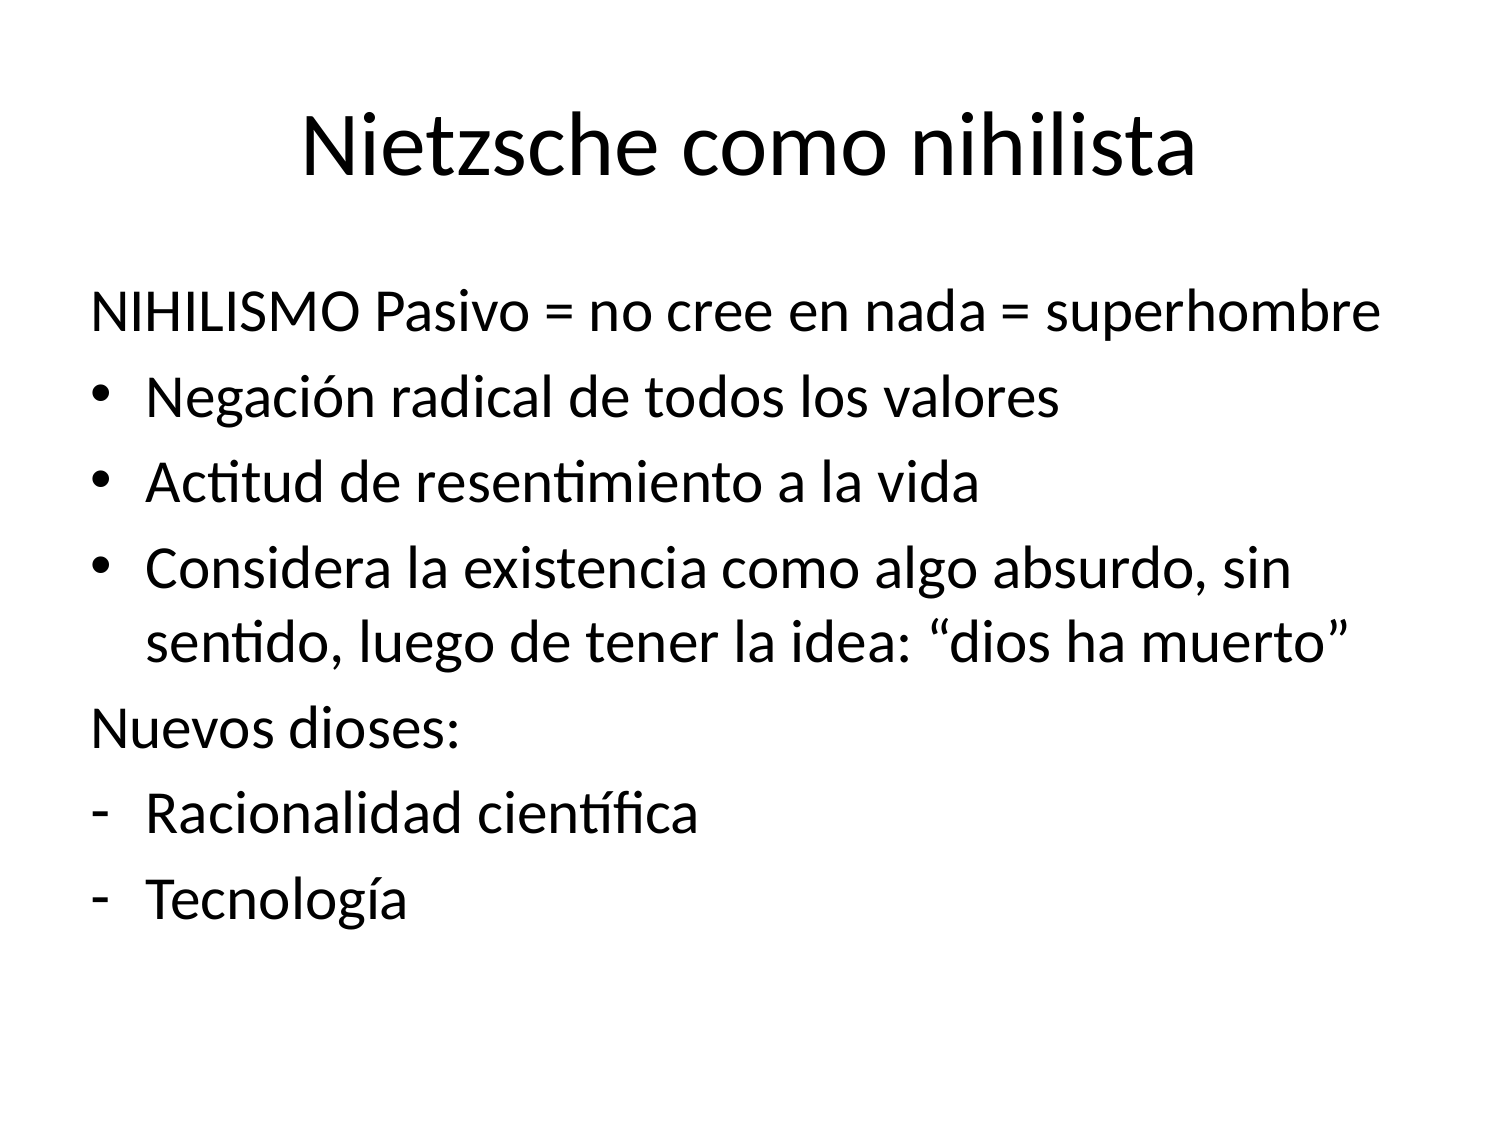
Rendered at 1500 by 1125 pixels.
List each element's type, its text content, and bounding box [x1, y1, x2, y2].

title Nietzsche como nihilista [75, 45, 1425, 233]
list NIHILISMO Pasivo = no cree en nada = superhombre Negación radical de todos los valores Actitud de resentimiento a la vida Considera la existencia como algo absurdo, sin sentido, luego de tener la idea: “dios ha muerto” Nuevos dioses: Racionalidad científica Tecnología [75, 262, 1425, 1005]
